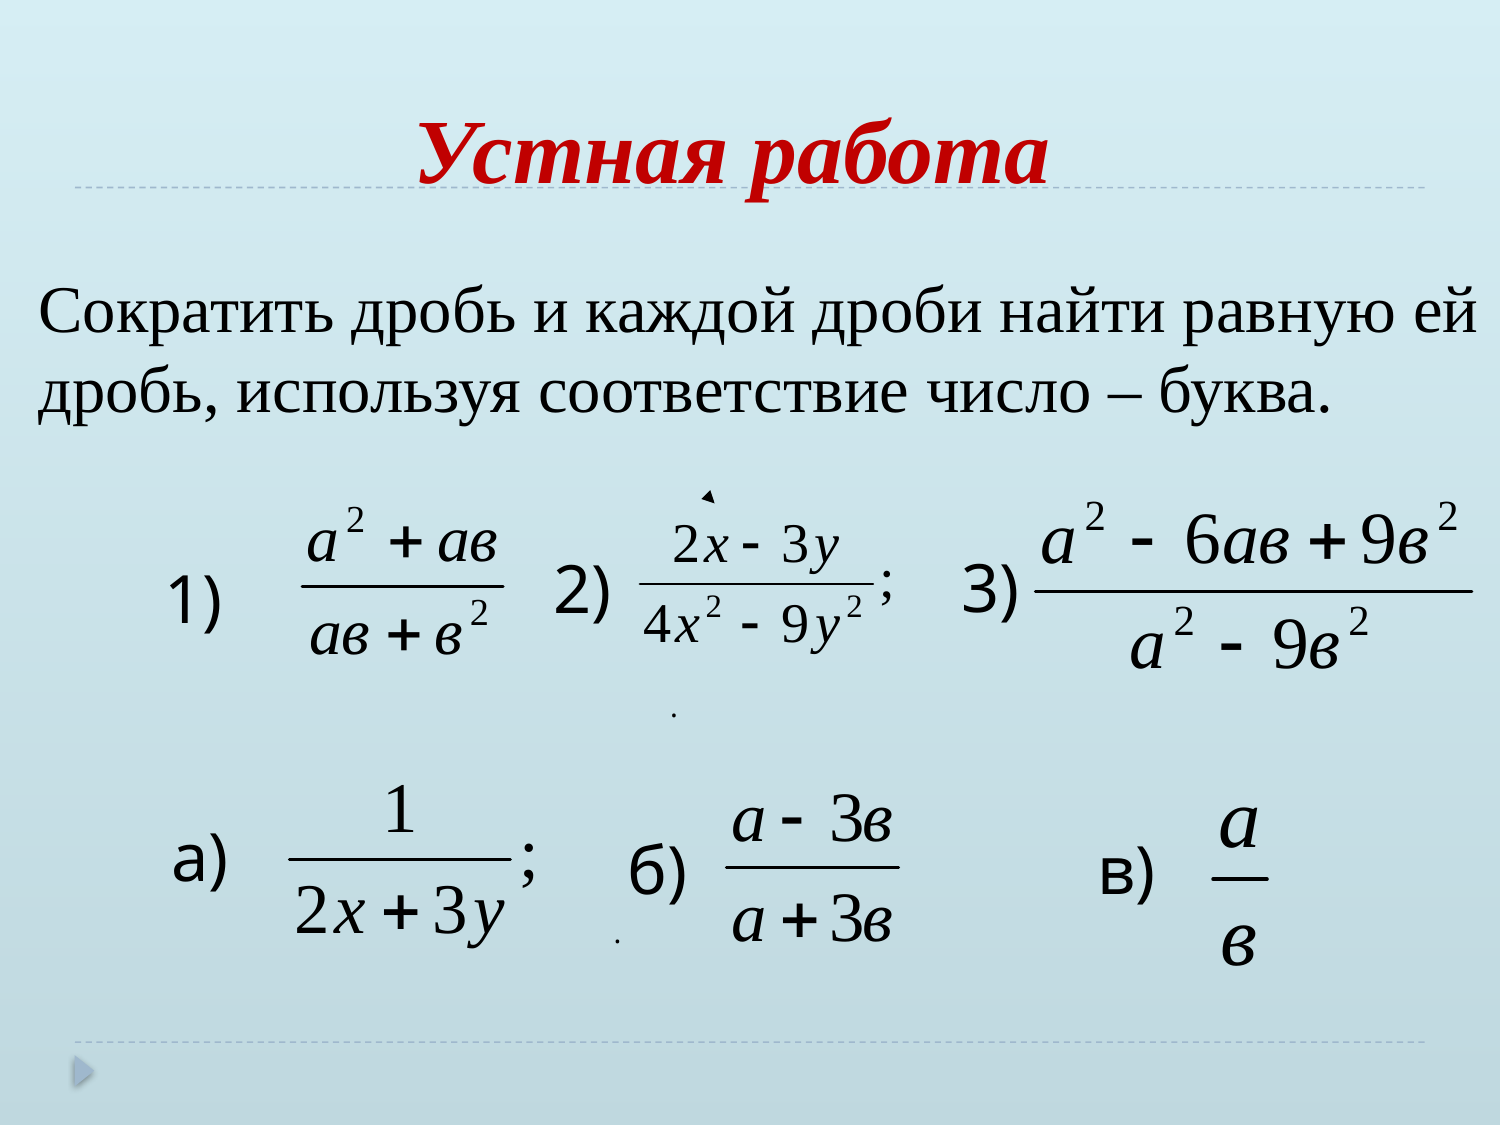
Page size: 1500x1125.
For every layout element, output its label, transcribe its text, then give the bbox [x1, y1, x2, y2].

text_box а) [139, 785, 251, 903]
text_box [701, 490, 715, 504]
text_box 2) [538, 539, 624, 634]
text_box б) [595, 820, 708, 916]
text_box . [655, 680, 738, 731]
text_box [290, 488, 516, 669]
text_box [1198, 766, 1285, 985]
text_box Сократить дробь и каждой дроби найти равную ей дробь, используя соответствие число – буква. [23, 258, 1500, 434]
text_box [714, 773, 916, 957]
text_box в) [1065, 820, 1178, 916]
text_box Устная работа [398, 84, 1067, 210]
text_box . [598, 907, 637, 958]
text_box 1) [149, 549, 246, 645]
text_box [277, 764, 550, 962]
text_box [1022, 480, 1489, 684]
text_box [630, 508, 903, 669]
text_box 3) [946, 537, 1017, 633]
